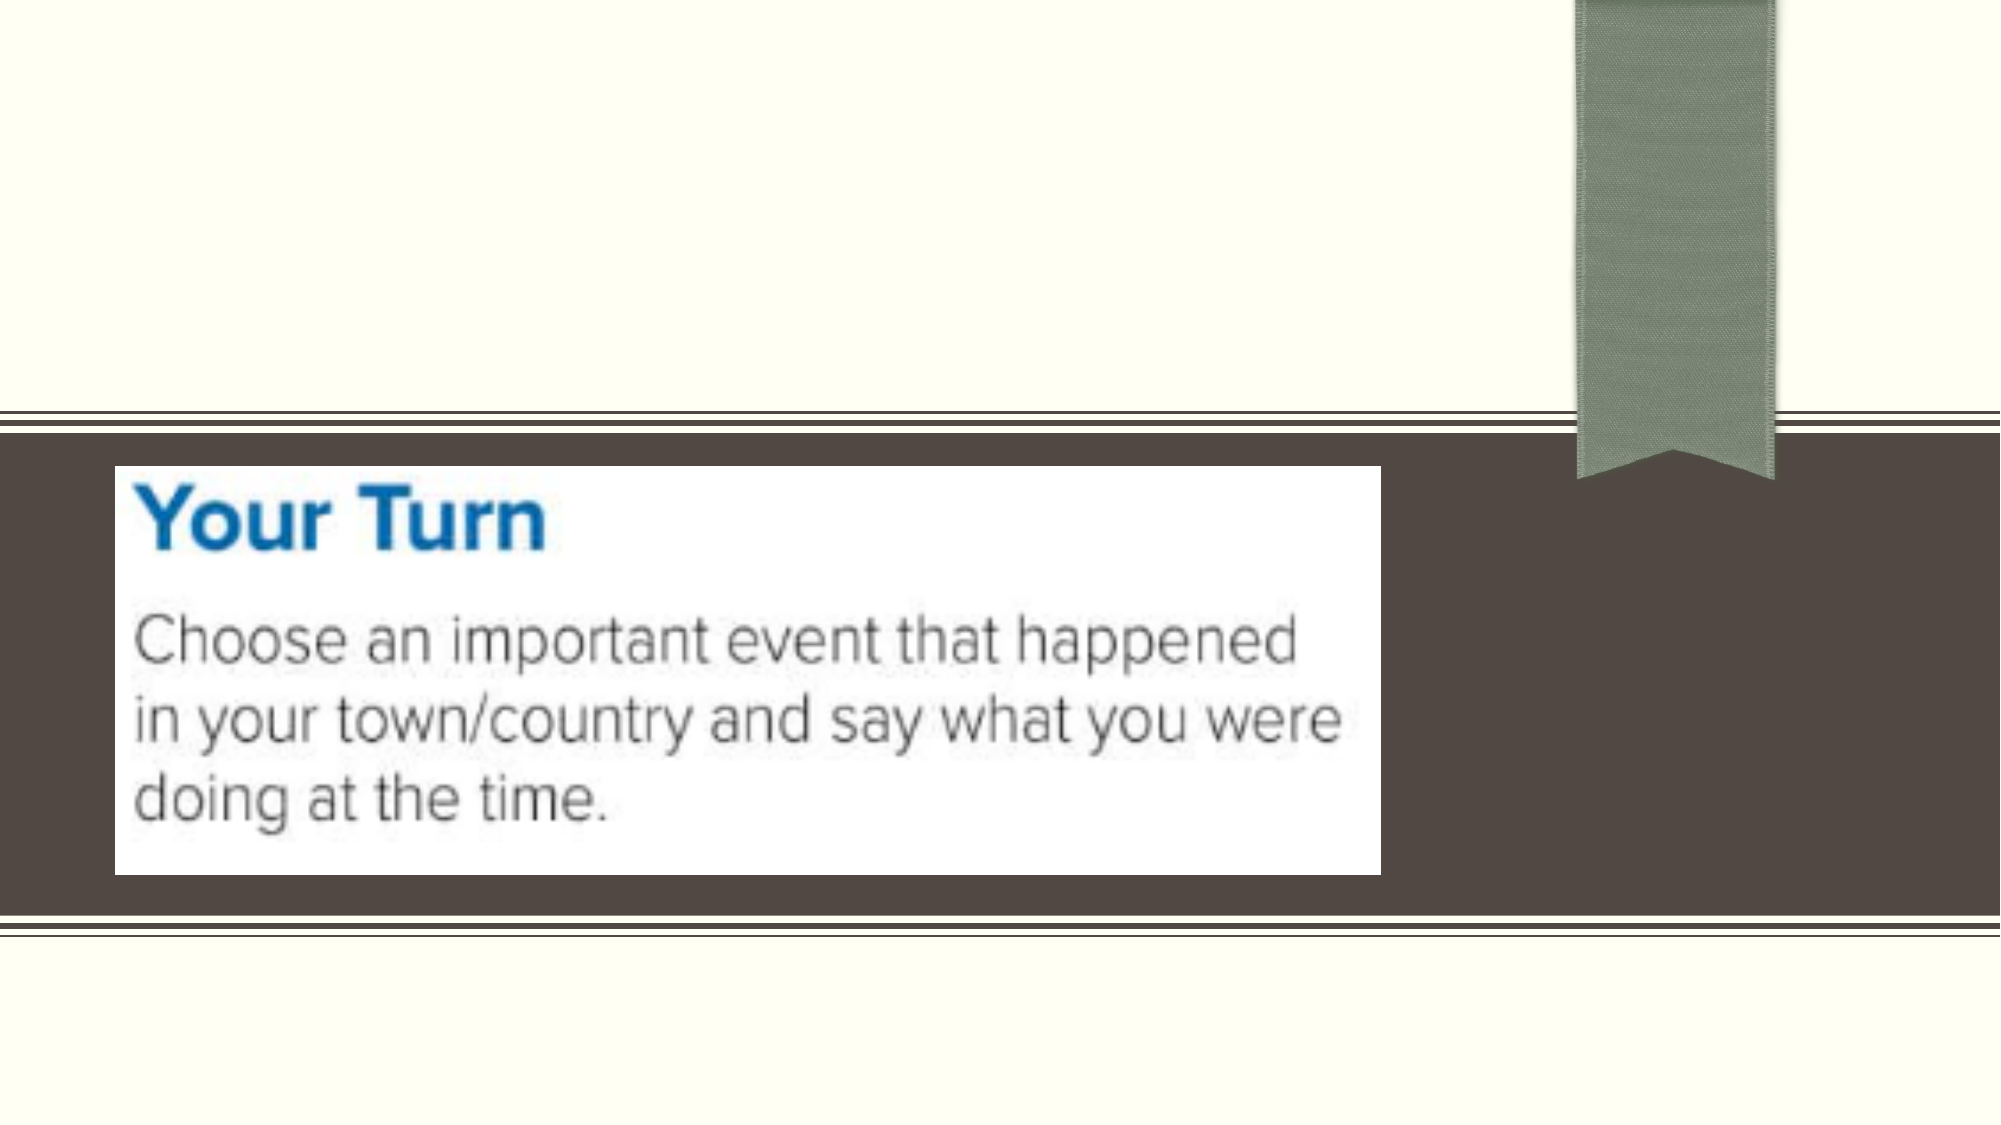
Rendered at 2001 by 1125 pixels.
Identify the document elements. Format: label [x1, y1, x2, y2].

picture [115, 466, 1381, 875]
